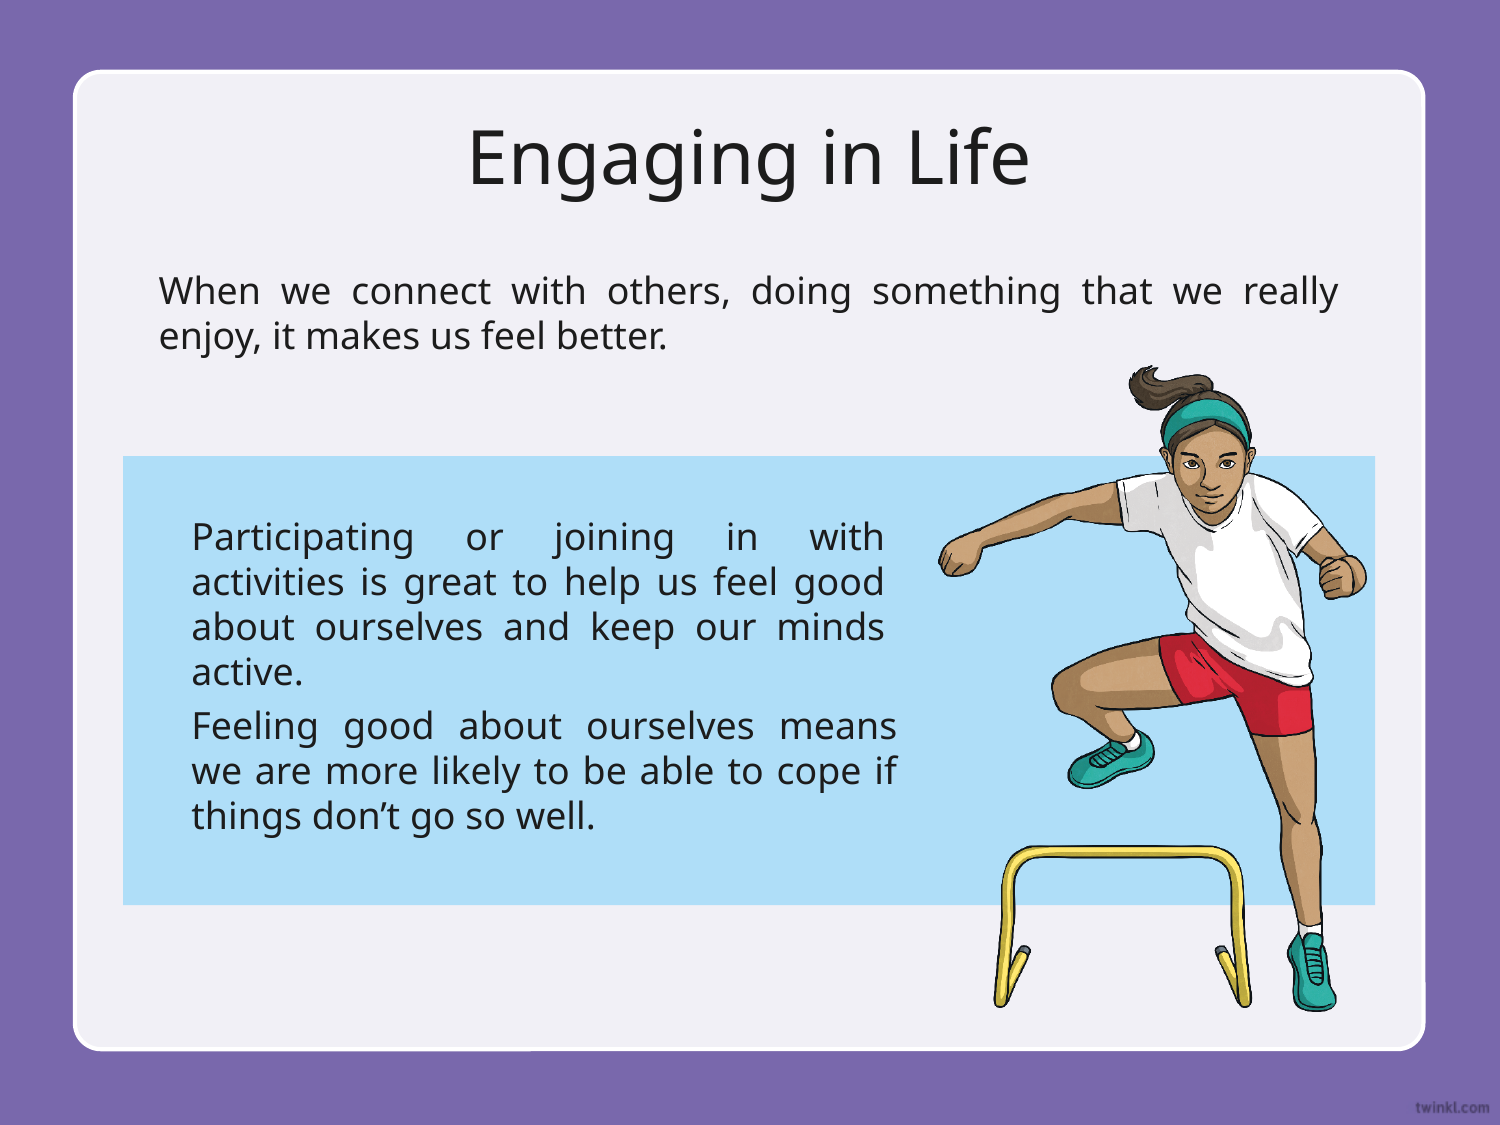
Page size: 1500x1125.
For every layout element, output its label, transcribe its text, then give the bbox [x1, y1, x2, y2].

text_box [1367, 456, 1376, 906]
text_box When we connect with others, doing something that we really enjoy, it makes us feel better. [143, 259, 1355, 365]
picture [0, 0, 1500, 1125]
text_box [123, 456, 938, 906]
title Engaging in Life [73, 76, 1426, 244]
